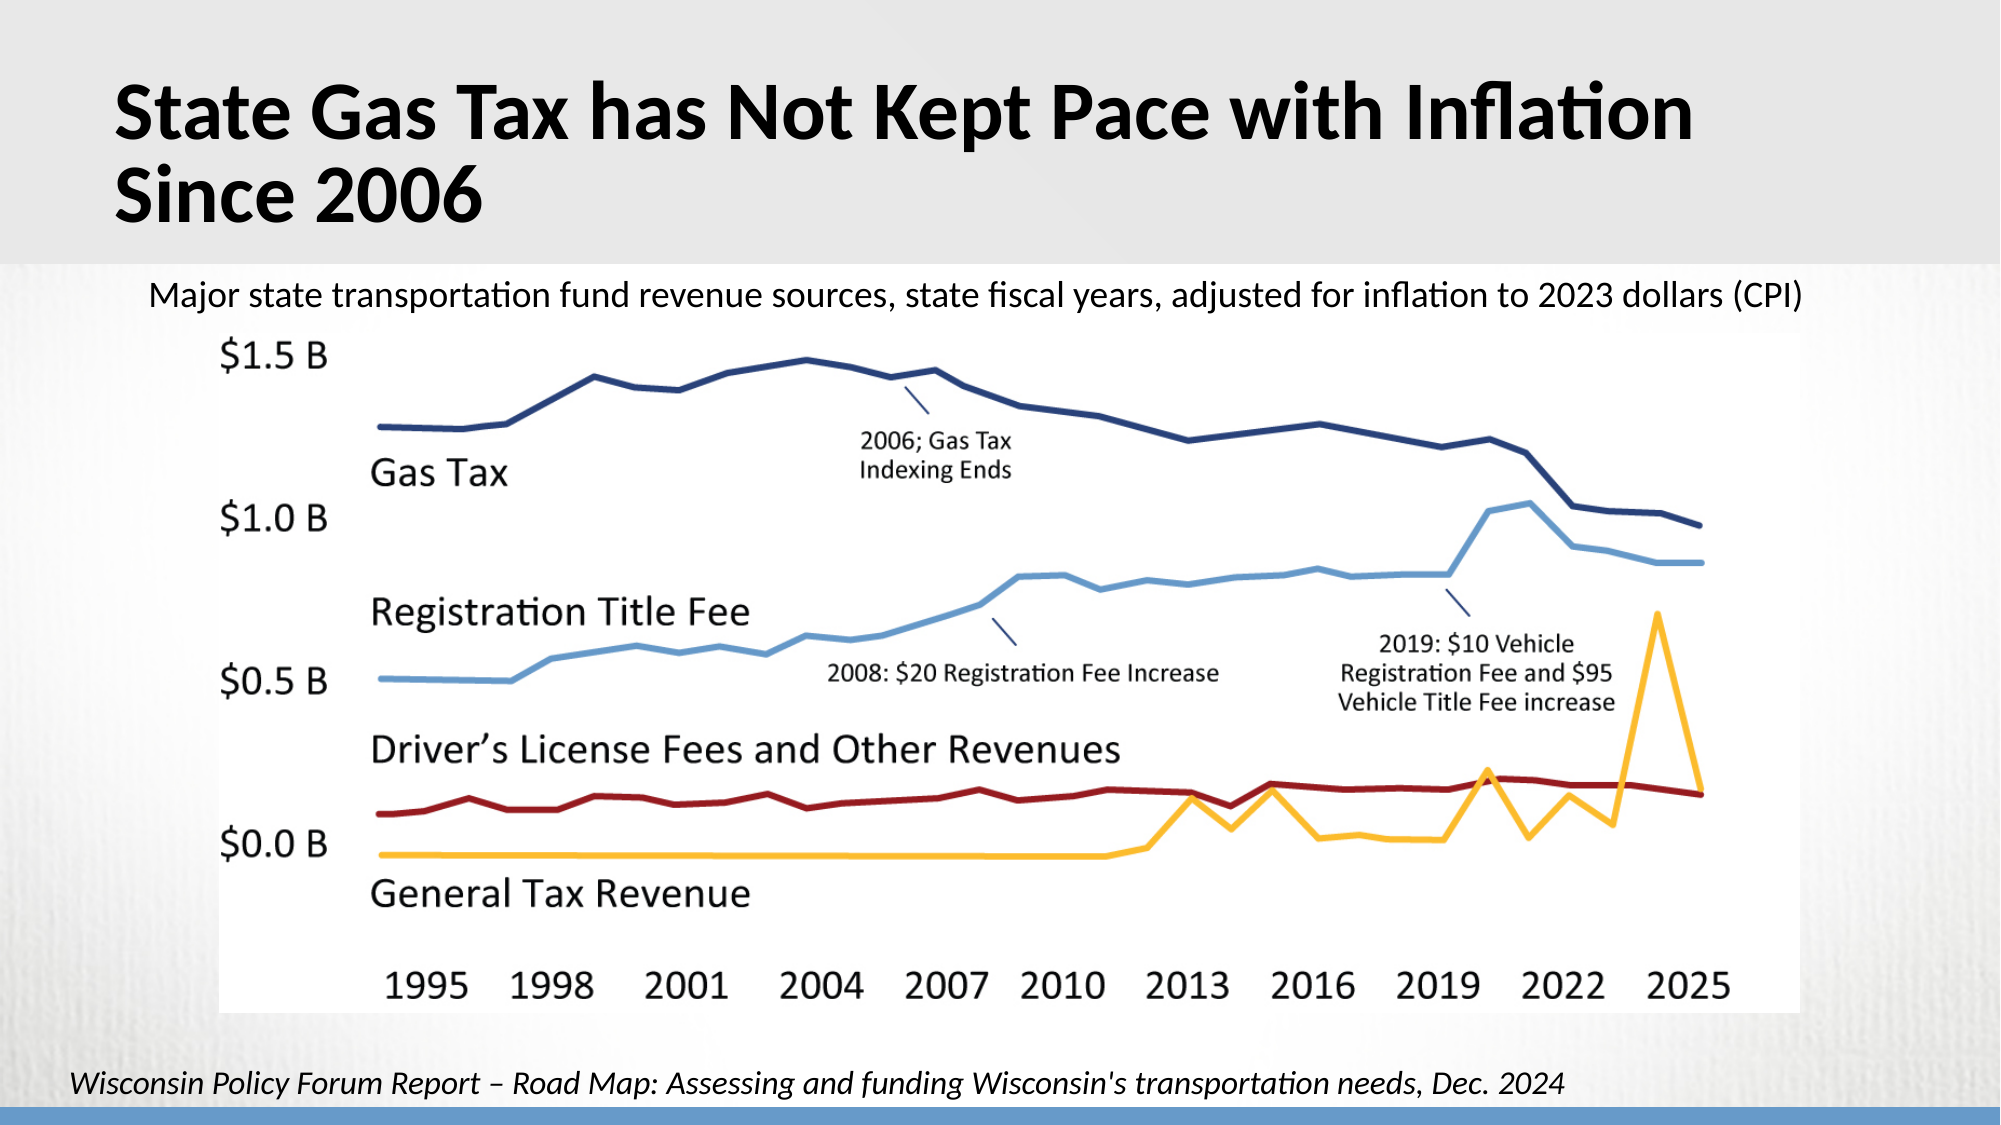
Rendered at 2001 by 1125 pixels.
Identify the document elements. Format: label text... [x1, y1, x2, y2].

text_box Major state transportation fund revenue sources, state fiscal years, adjusted for inflation to 2023 dollars (CPI) [133, 262, 1857, 323]
text_box Wisconsin Policy Forum Report – Road Map: Assessing and funding Wisconsin's transportation needs, Dec. 2024 [54, 1053, 1927, 1109]
title State Gas Tax has Not Kept Pace with Inflation Since 2006 [99, 62, 1900, 250]
picture [0, 0, 2001, 1125]
